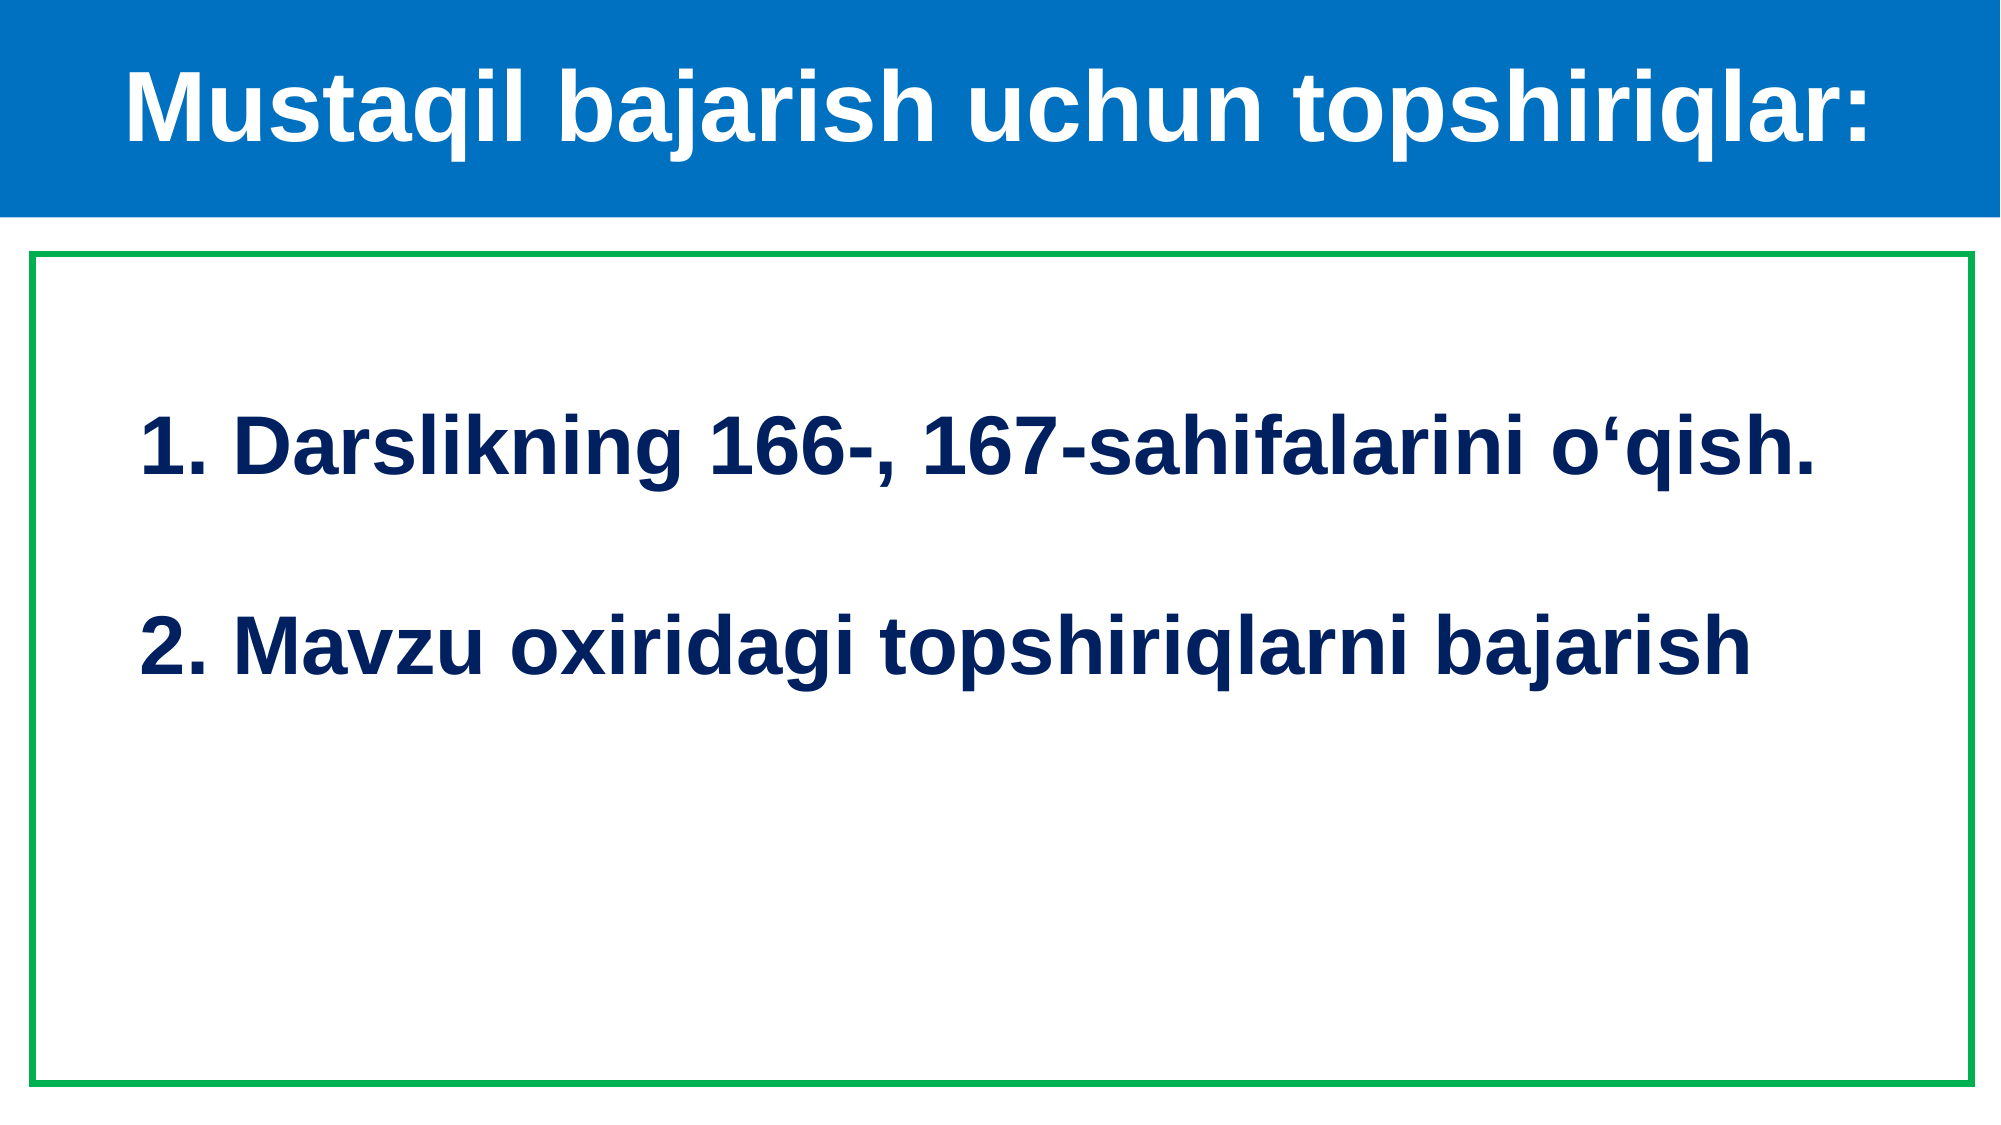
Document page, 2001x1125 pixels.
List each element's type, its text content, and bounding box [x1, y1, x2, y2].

text_box [32, 253, 1973, 1085]
text_box 1. Darslikning 166-, 167-sahifalarini o‘qish. 2. Mavzu oxiridagi topshiriqlarni bajarish [124, 283, 1845, 699]
title Mustaqil bajarish uchun topshiriqlar: [0, 0, 2000, 218]
